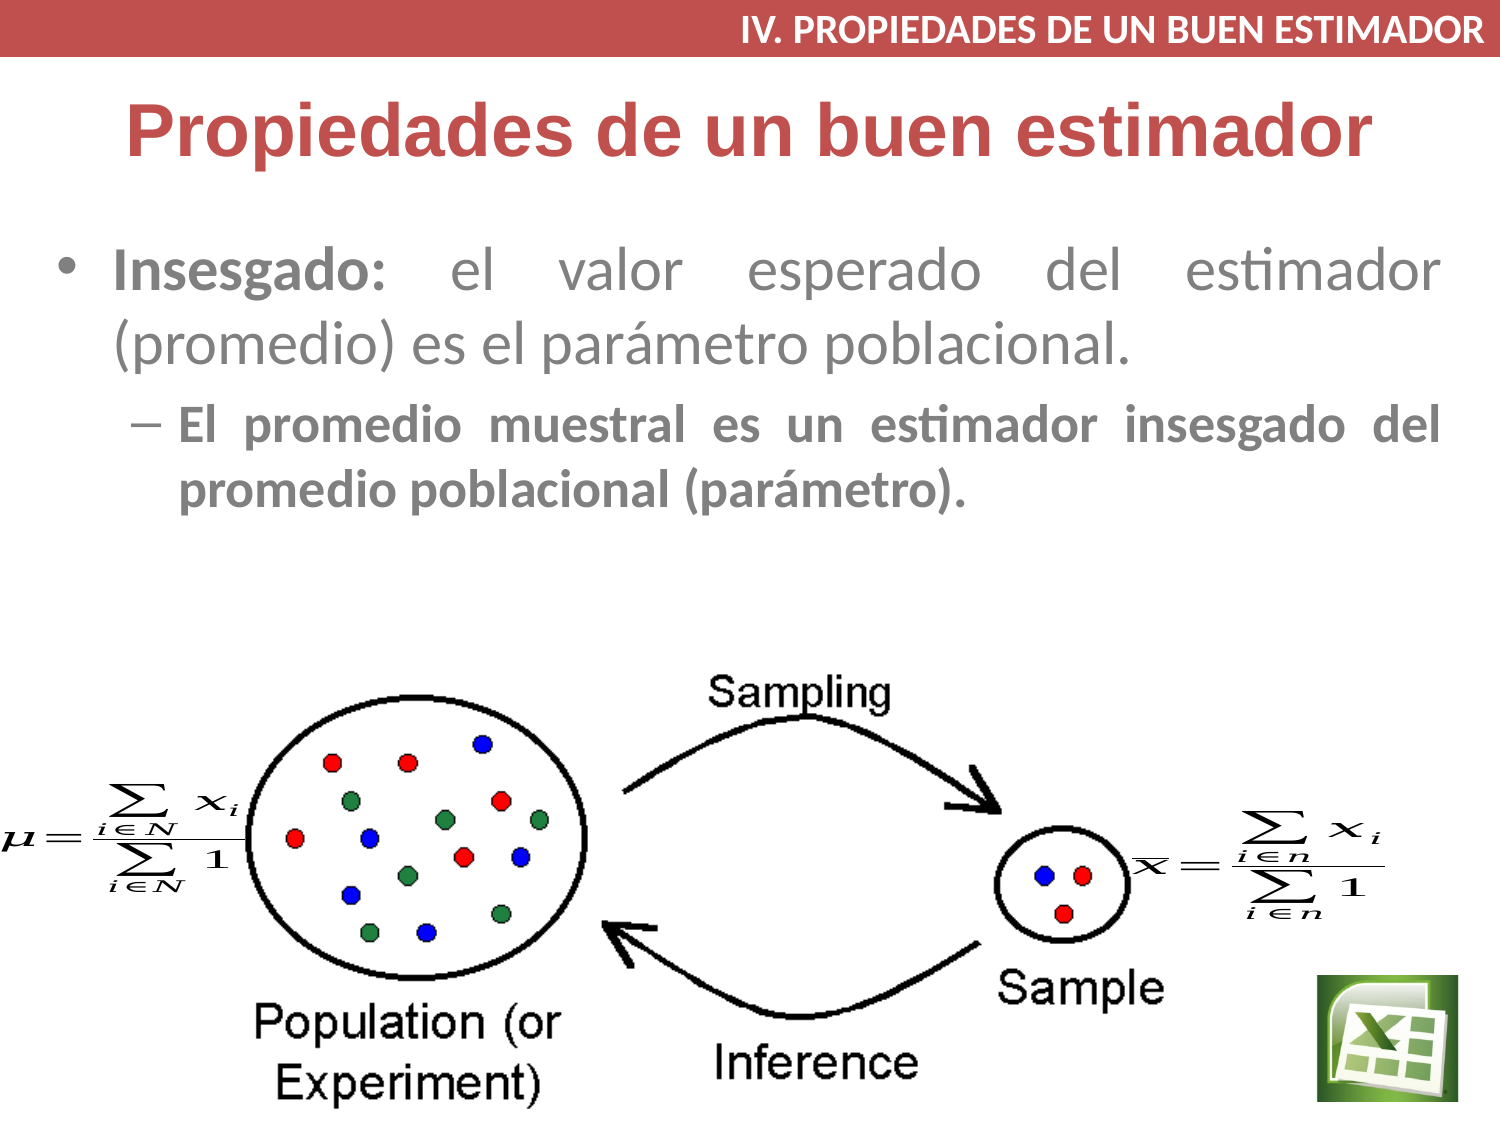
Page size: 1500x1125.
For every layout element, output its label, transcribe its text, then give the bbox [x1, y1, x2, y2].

title Propiedades de un buen estimador [75, 57, 1425, 219]
list Insesgado: el valor esperado del estimador (promedio) es el parámetro poblacional. El promedio muestral es un estimador insesgado del promedio poblacional (parámetro). [41, 219, 1459, 1094]
picture [229, 641, 1223, 1125]
text_box [733, 260, 767, 291]
text_box IV. PROPIEDADES DE UN BUEN ESTIMADOR [0, 0, 1500, 57]
picture [1303, 975, 1473, 1102]
